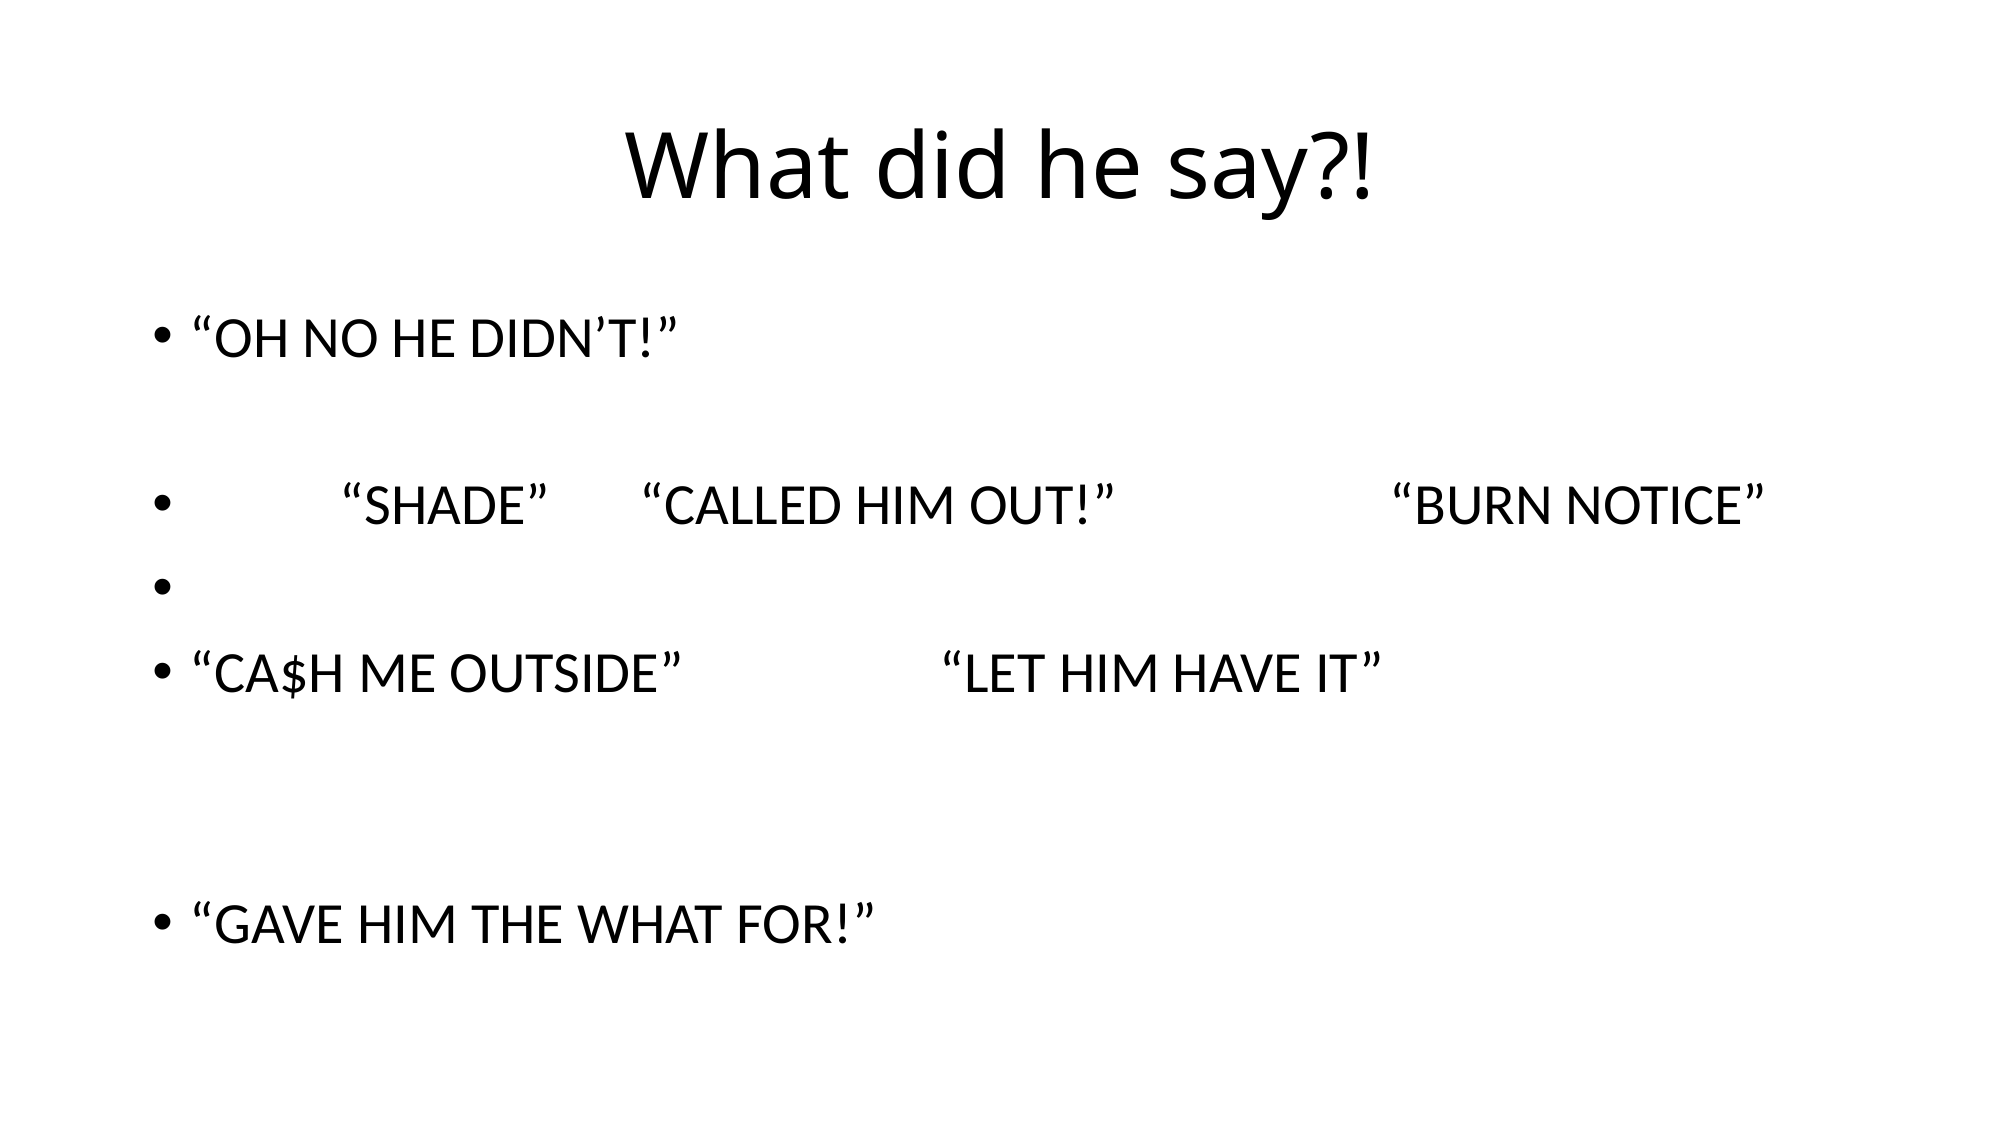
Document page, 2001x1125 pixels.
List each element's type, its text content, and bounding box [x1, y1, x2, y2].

list “OH NO HE DIDN’T!” “SHADE” “CALLED HIM OUT!” “BURN NOTICE” “CA$H ME OUTSIDE” “LET HIM HAVE IT” “GAVE HIM THE WHAT FOR!” [137, 299, 1863, 1014]
title What did he say?! [137, 59, 1863, 278]
